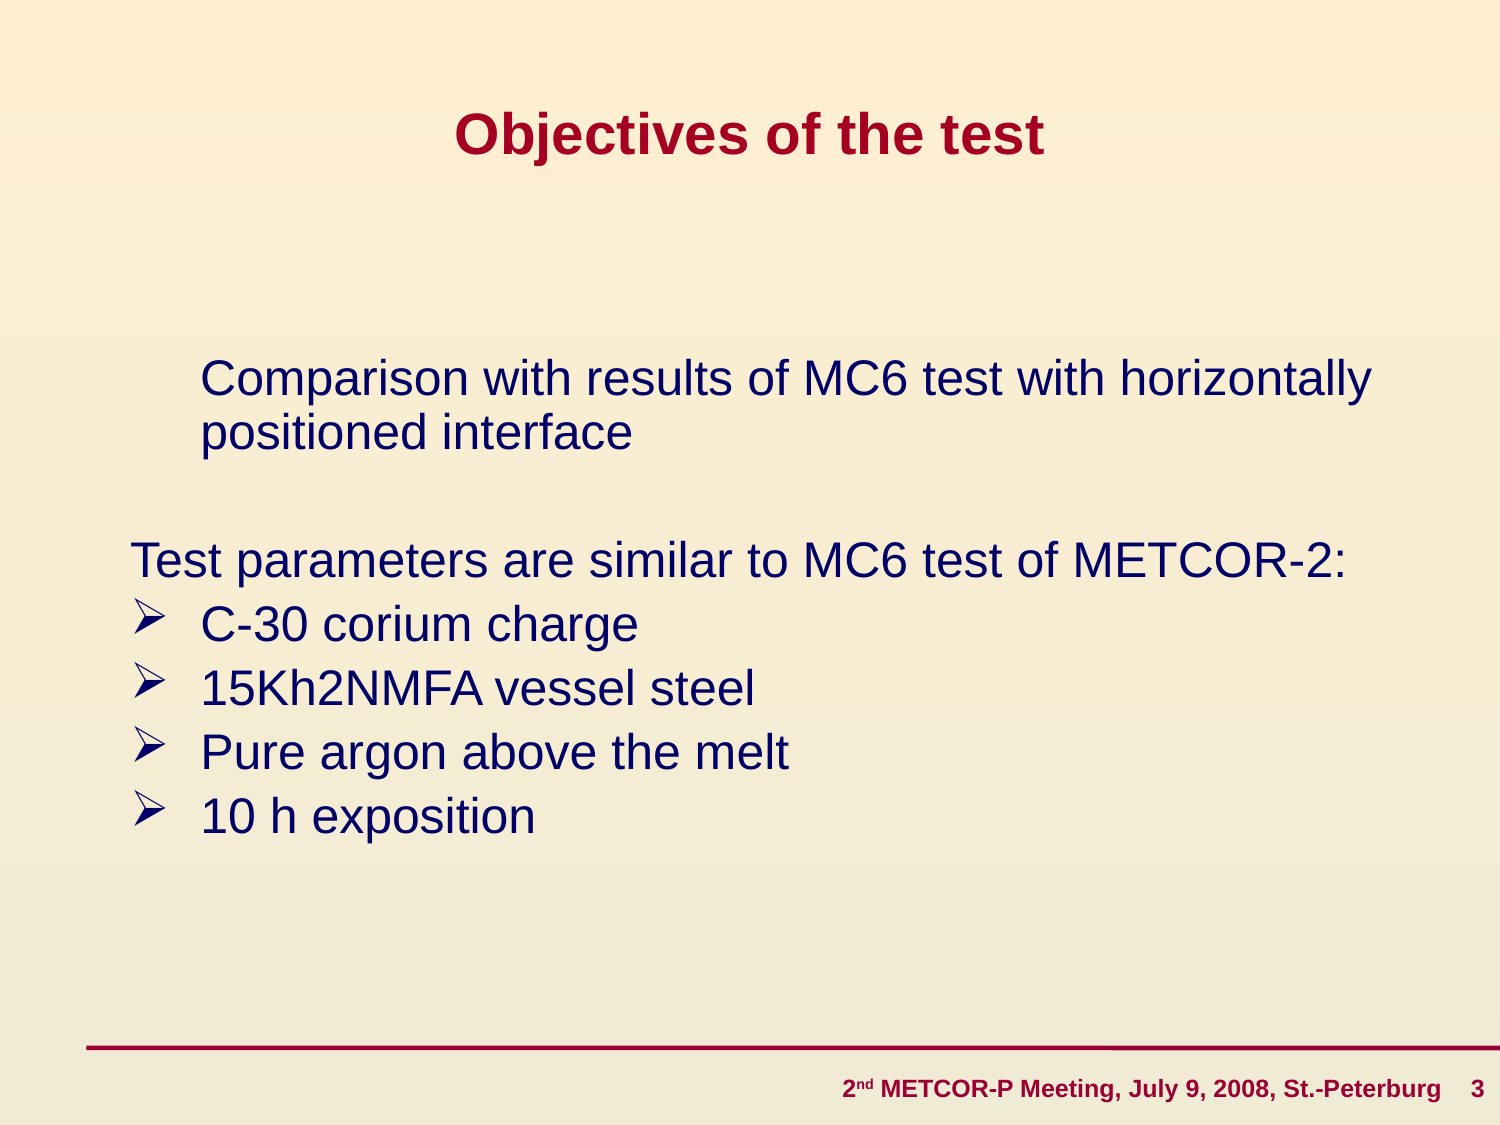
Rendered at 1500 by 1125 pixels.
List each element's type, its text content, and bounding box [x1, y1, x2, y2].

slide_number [702, 1050, 1500, 1125]
list Comparison with results of MC6 test with horizontally positioned interface Test parameters are similar to MC6 test of METCOR-2: C-30 corium charge 15Kh2NMFA vessel steel Pure argon above the melt 10 h exposition [115, 265, 1391, 941]
title Objectives of the test [112, 78, 1388, 184]
